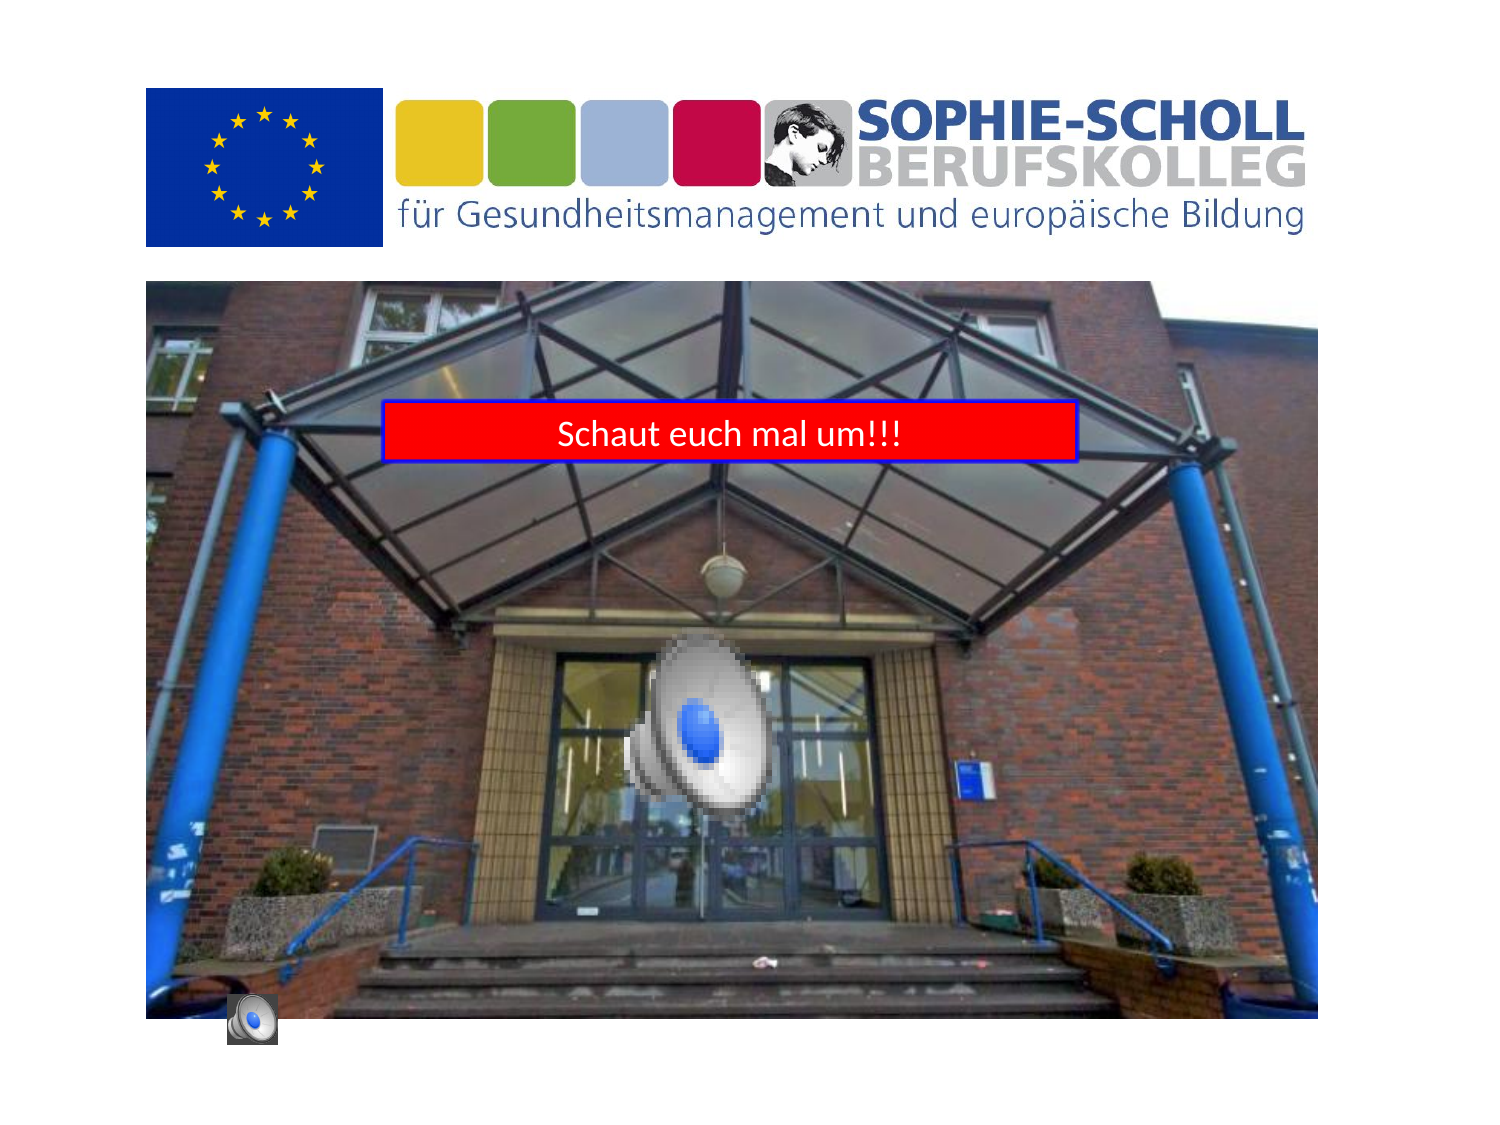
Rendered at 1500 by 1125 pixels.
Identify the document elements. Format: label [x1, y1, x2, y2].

picture [146, 88, 1318, 247]
picture [146, 281, 1318, 1046]
